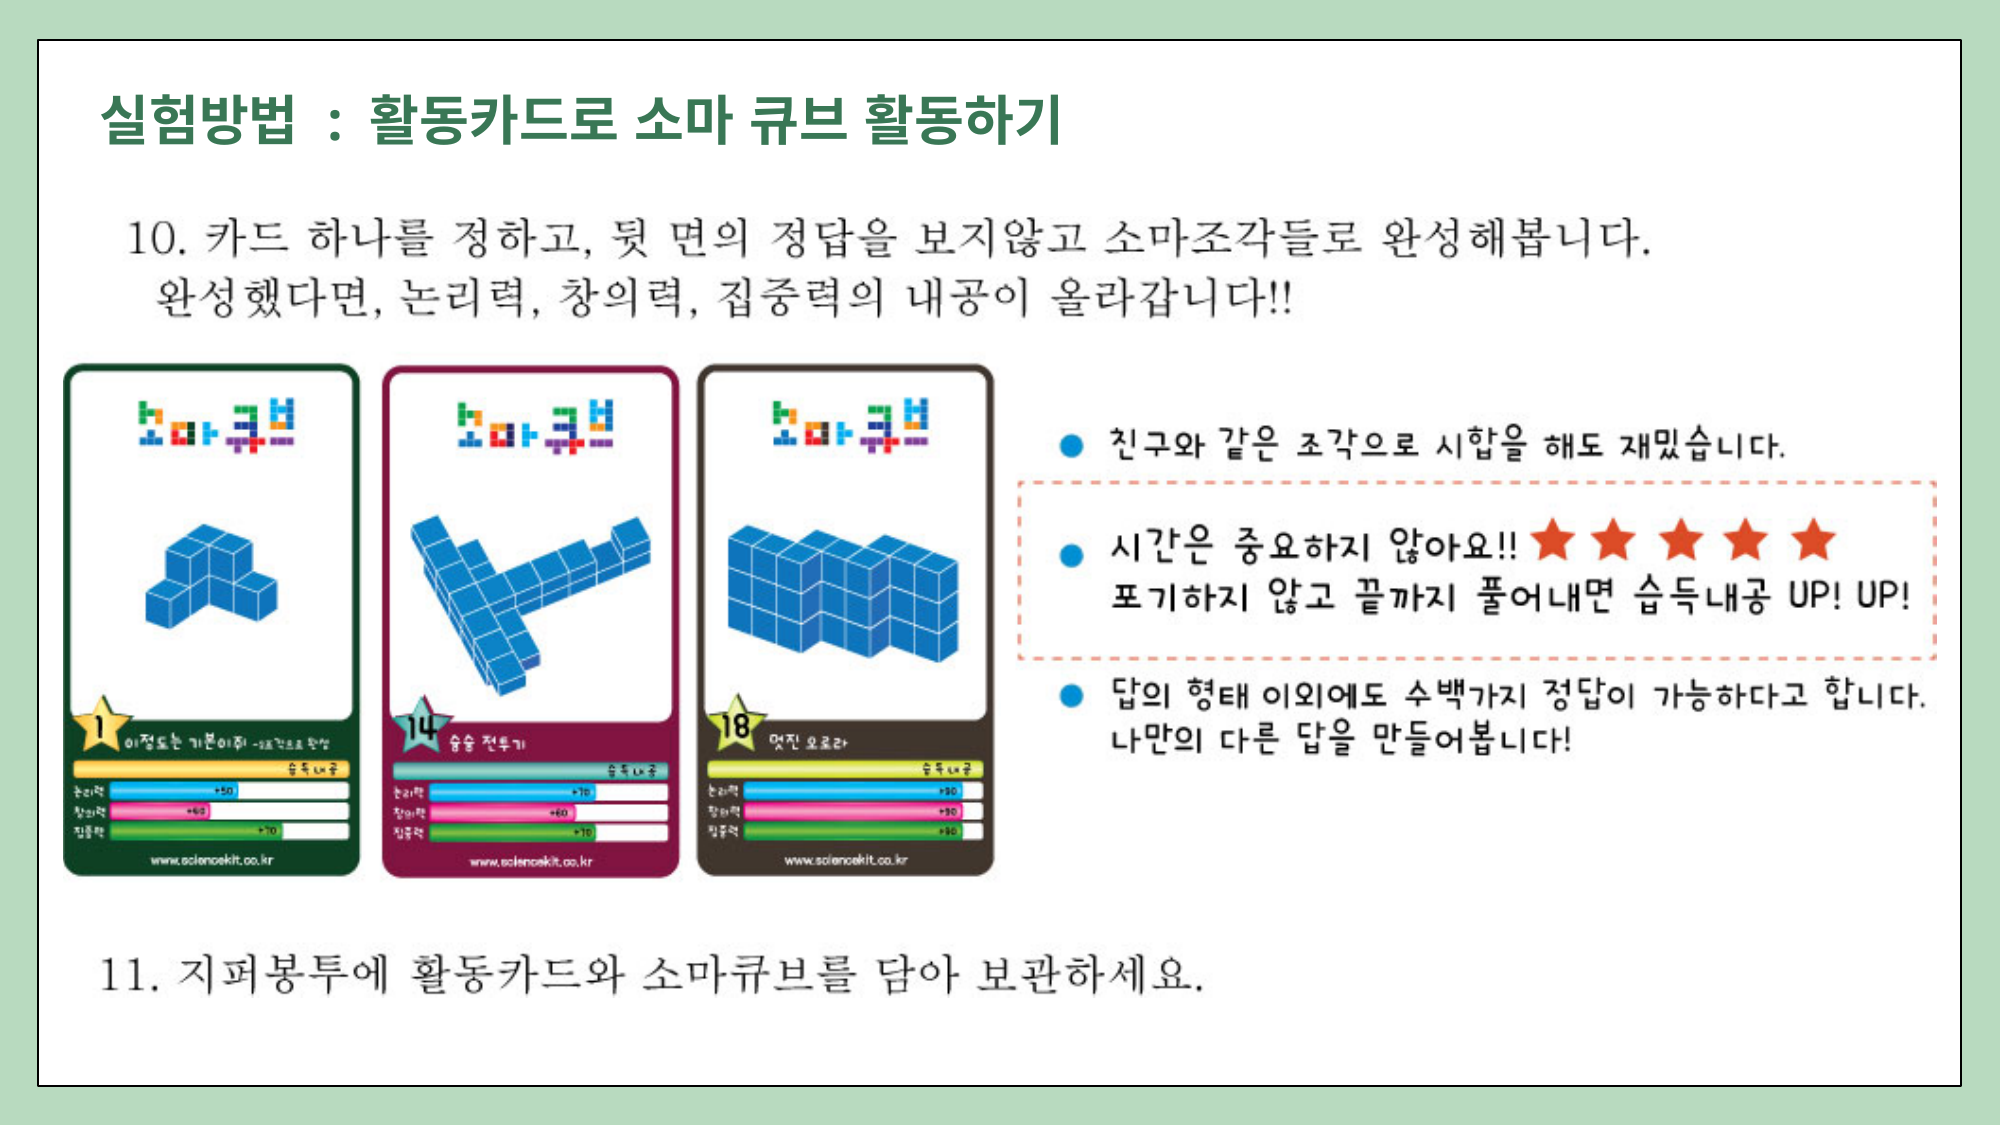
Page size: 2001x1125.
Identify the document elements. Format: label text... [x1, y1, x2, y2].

picture [62, 216, 1938, 999]
text_box 실험방법 : 활동카드로 소마 큐브 활동하기 [84, 71, 1215, 165]
